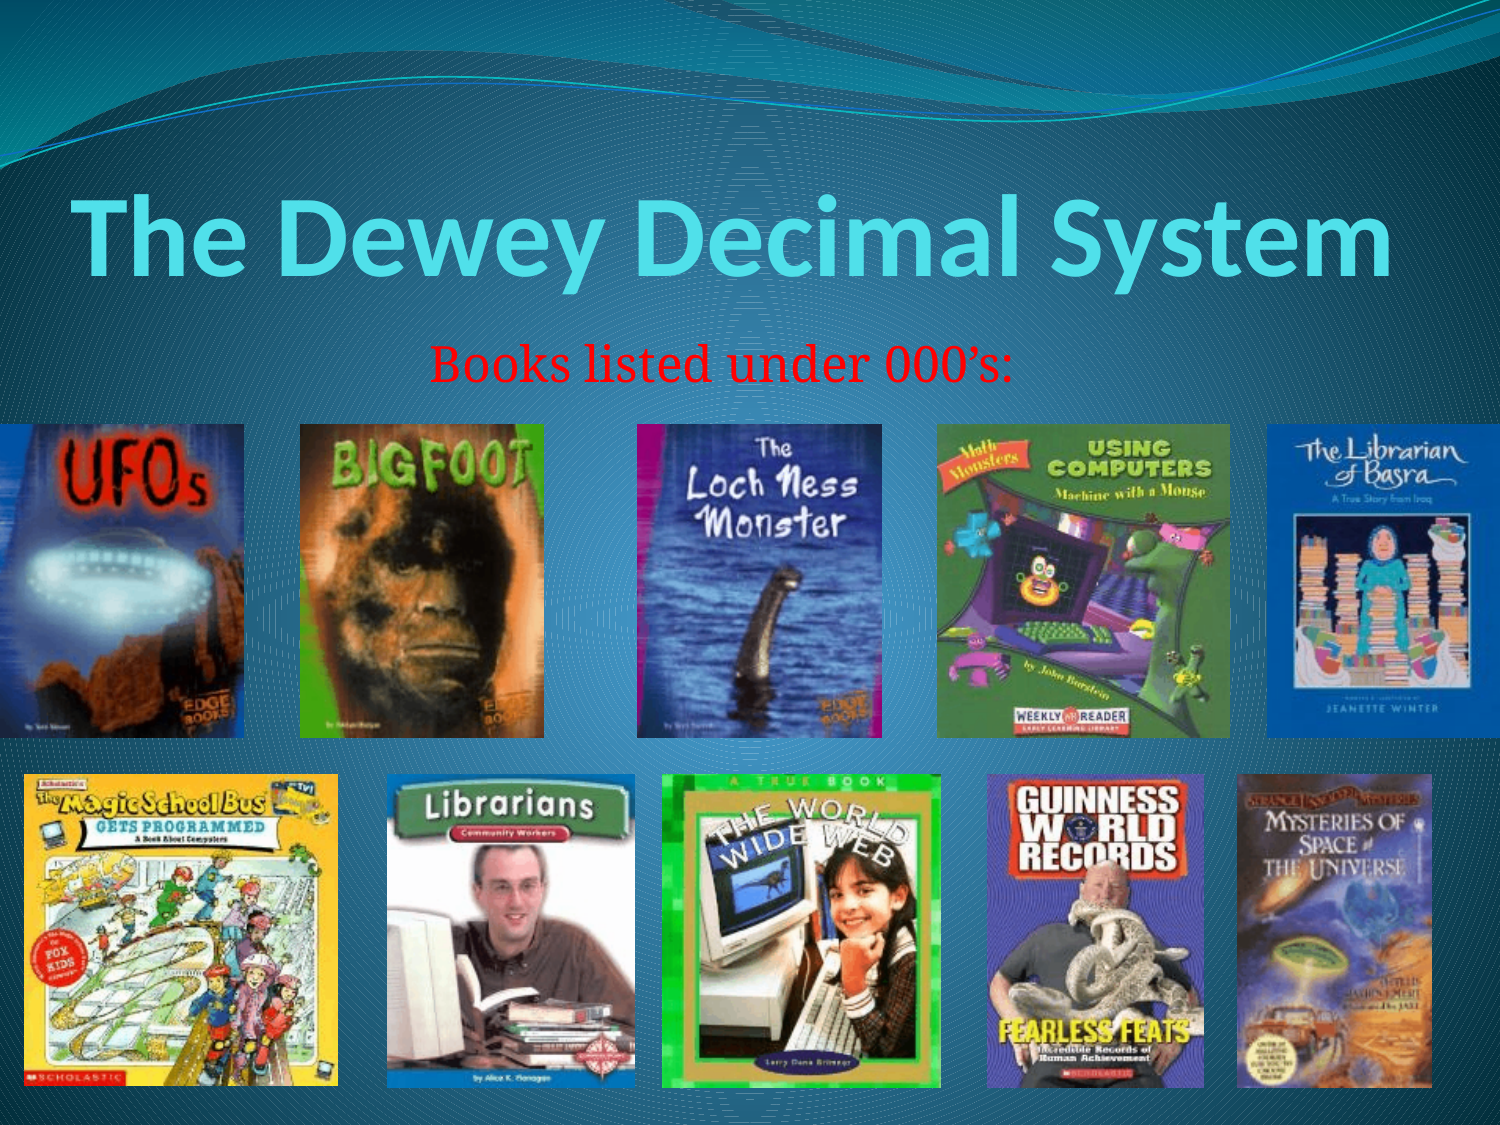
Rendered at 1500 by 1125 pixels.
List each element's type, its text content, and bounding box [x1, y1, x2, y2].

picture [1237, 774, 1432, 1088]
picture [0, 424, 244, 738]
picture [387, 774, 635, 1088]
picture [1266, 424, 1500, 738]
picture [662, 774, 941, 1088]
picture [24, 774, 338, 1087]
picture [937, 424, 1230, 738]
picture [987, 774, 1204, 1088]
text_box Books listed under 000’s: [414, 324, 1030, 400]
picture [637, 424, 882, 738]
picture [299, 424, 544, 738]
title The Dewey Decimal System [50, 1, 1400, 300]
